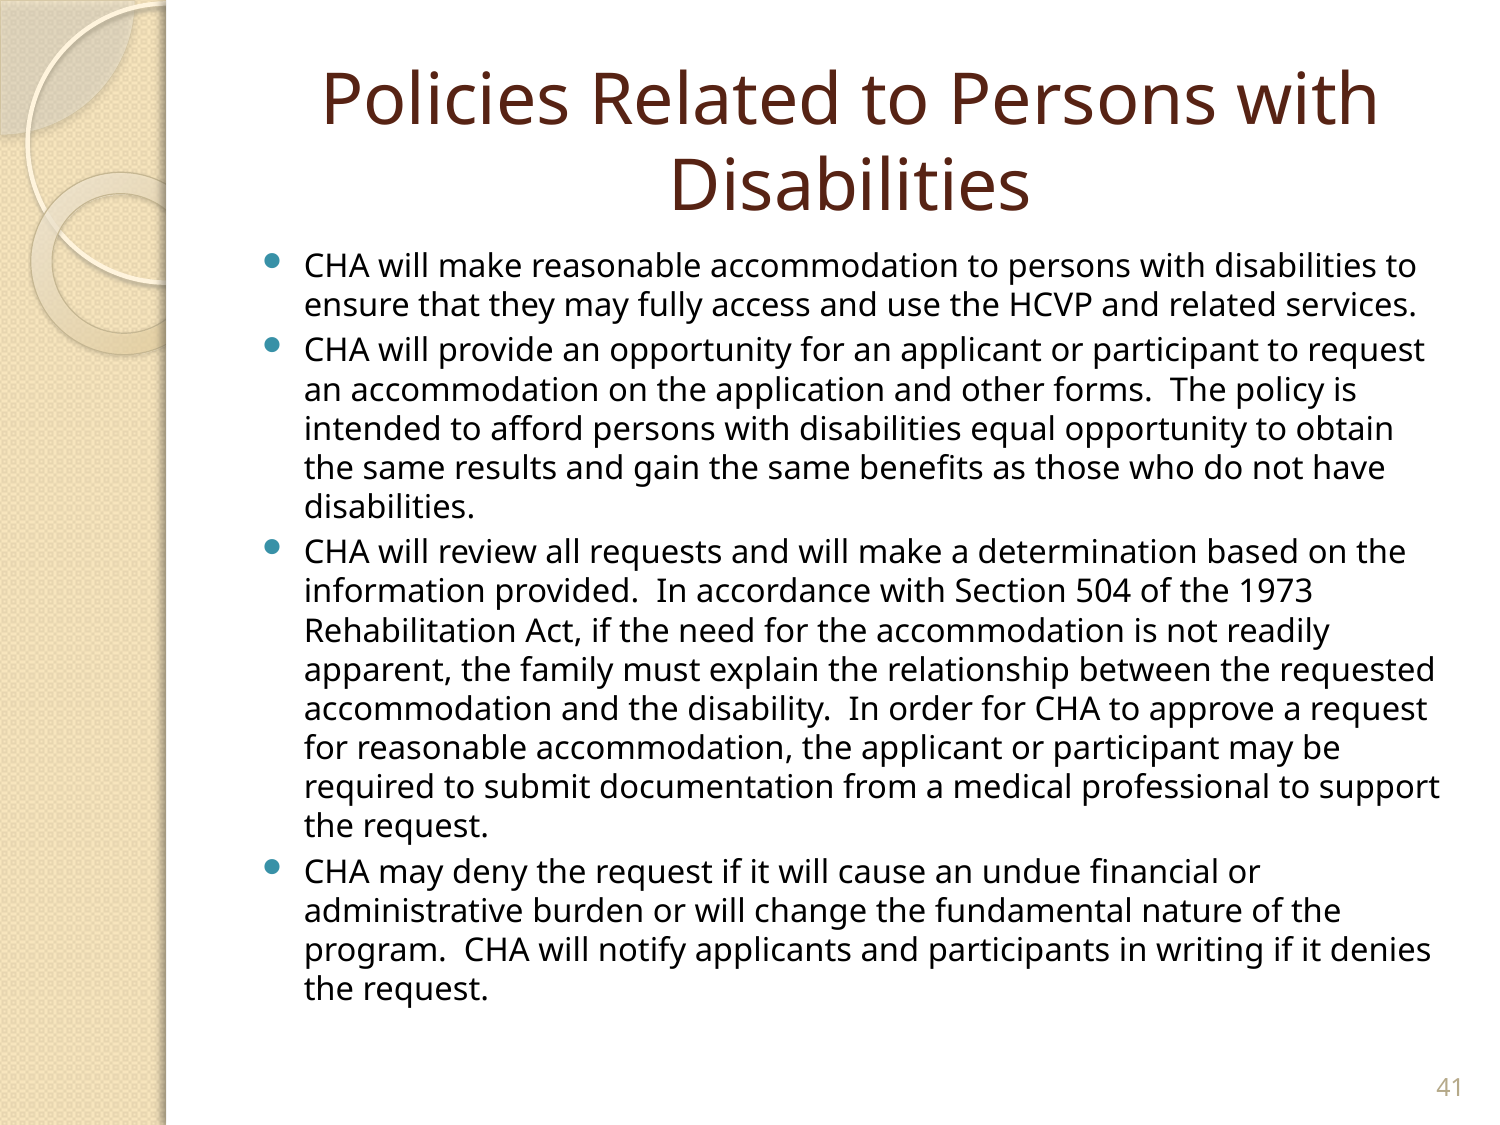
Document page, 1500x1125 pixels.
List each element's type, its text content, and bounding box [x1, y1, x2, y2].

title Policies Related to Persons with Disabilities [235, 45, 1466, 233]
list CHA will make reasonable accommodation to persons with disabilities to ensure that they may fully access and use the HCVP and related services. CHA will provide an opportunity for an applicant or participant to request an accommodation on the application and other forms. The policy is intended to afford persons with disabilities equal opportunity to obtain the same results and gain the same benefits as those who do not have disabilities. CHA will review all requests and will make a determination based on the information provided. In accordance with Section 504 of the 1973 Rehabilitation Act, if the need for the accommodation is not readily apparent, the family must explain the relationship between the requested accommodation and the disability. In order for CHA to approve a request for reasonable accommodation, the applicant or participant may be required to submit documentation from a medical professional to support the request. CHA may deny the request if it will cause an undue financial or administrative burden or will change the fundamental nature of the program. CHA will notify applicants and participants in writing if it denies the request. [235, 237, 1466, 1025]
slide_number 41 [1413, 1034, 1488, 1113]
